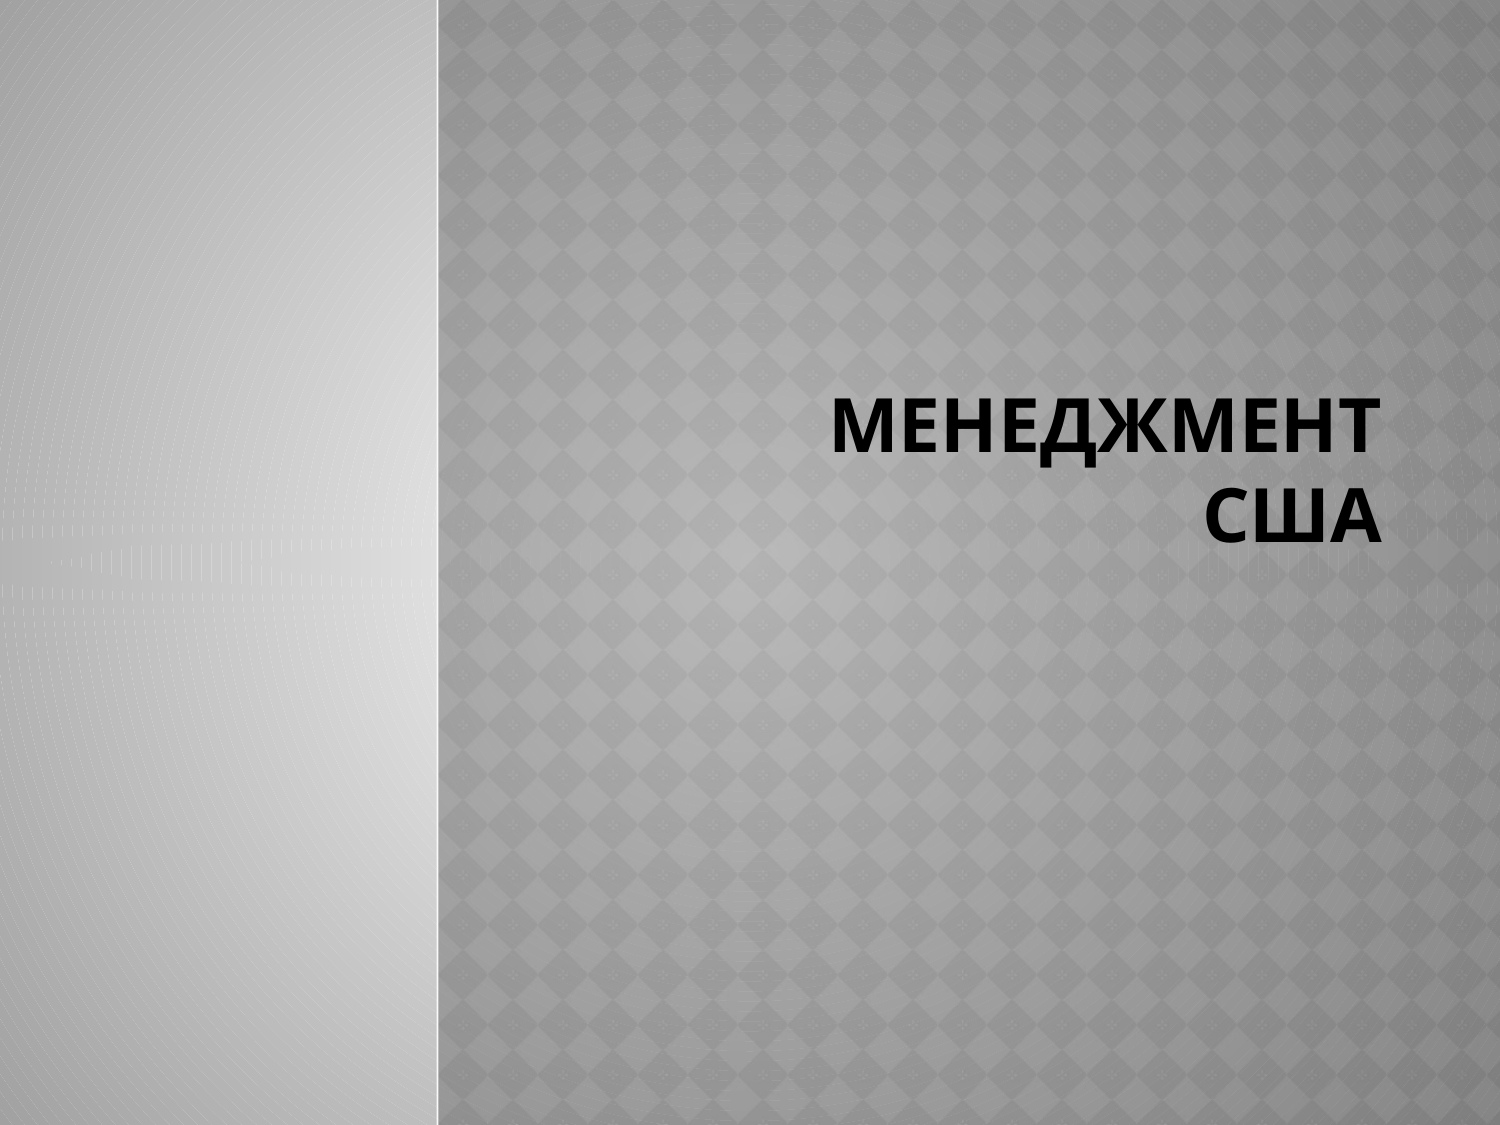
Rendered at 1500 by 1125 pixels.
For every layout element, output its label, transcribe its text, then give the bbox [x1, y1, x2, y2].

title Менеджмент США [552, 87, 1390, 558]
